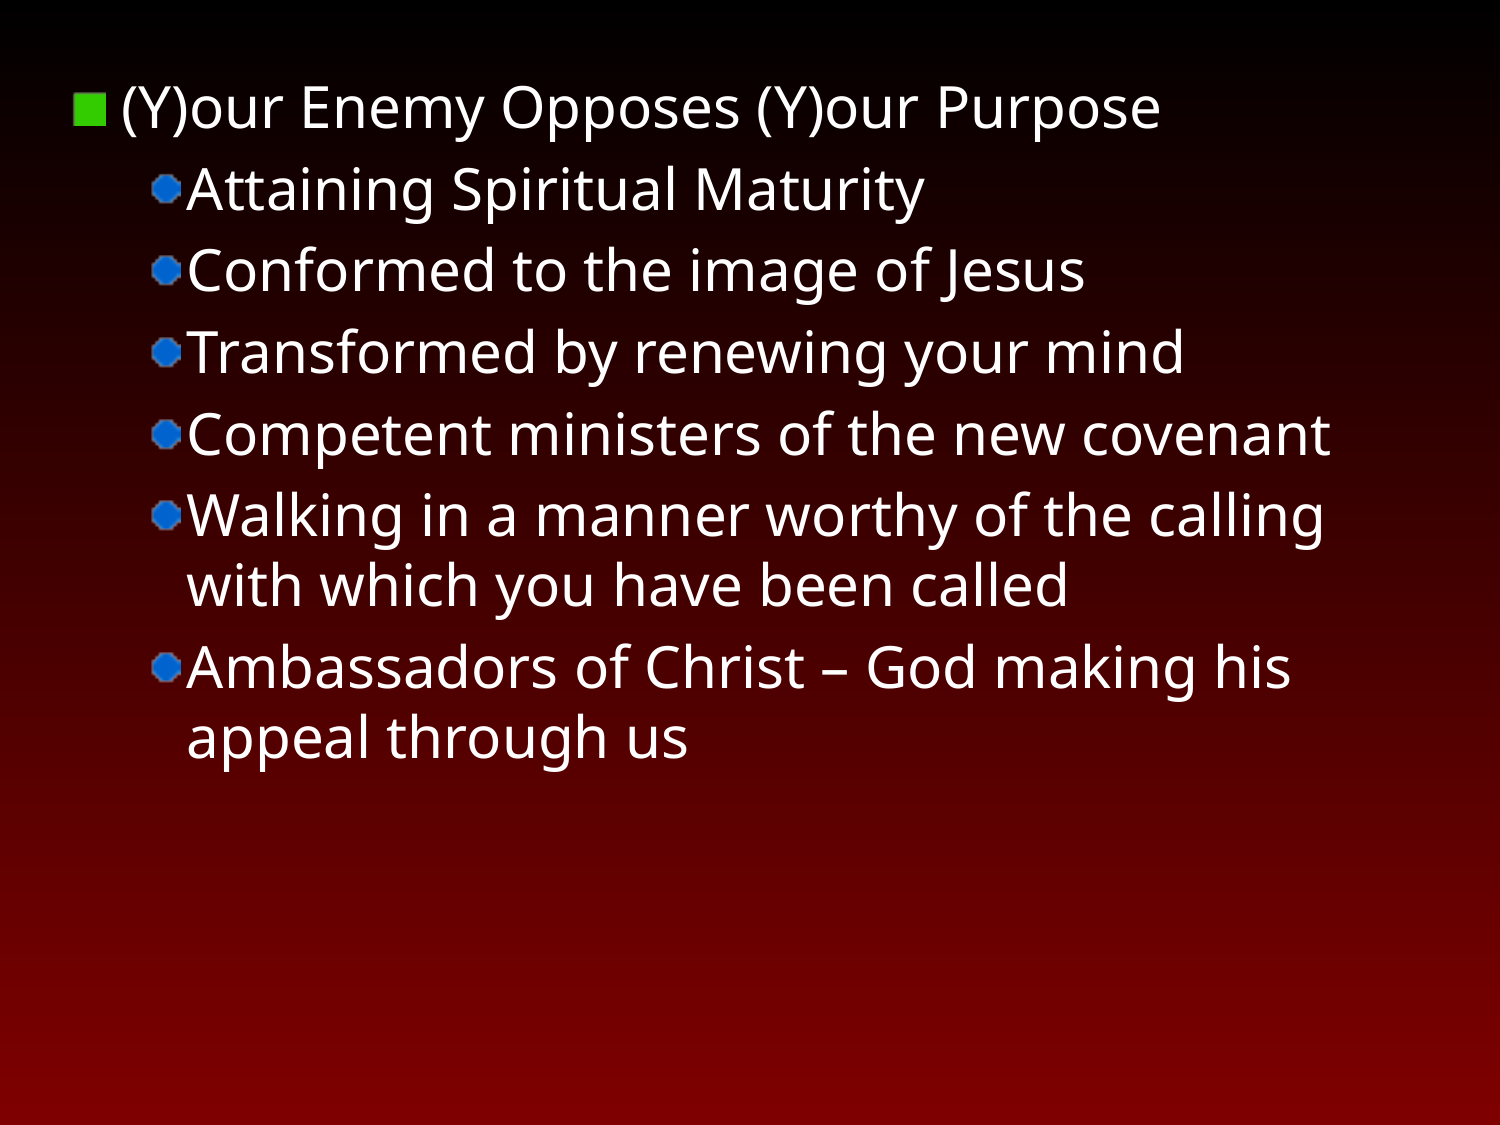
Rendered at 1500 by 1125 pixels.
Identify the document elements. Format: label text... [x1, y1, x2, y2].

list (Y)our Enemy Opposes (Y)our Purpose Attaining Spiritual Maturity Conformed to the image of Jesus Transformed by renewing your mind Competent ministers of the new covenant Walking in a manner worthy of the calling with which you have been called Ambassadors of Christ – God making his appeal through us [50, 62, 1450, 1075]
picture [140, 411, 181, 453]
picture [140, 492, 181, 534]
picture [140, 329, 181, 371]
picture [140, 644, 181, 686]
picture [140, 247, 181, 289]
picture [140, 166, 181, 207]
picture [65, 84, 106, 126]
